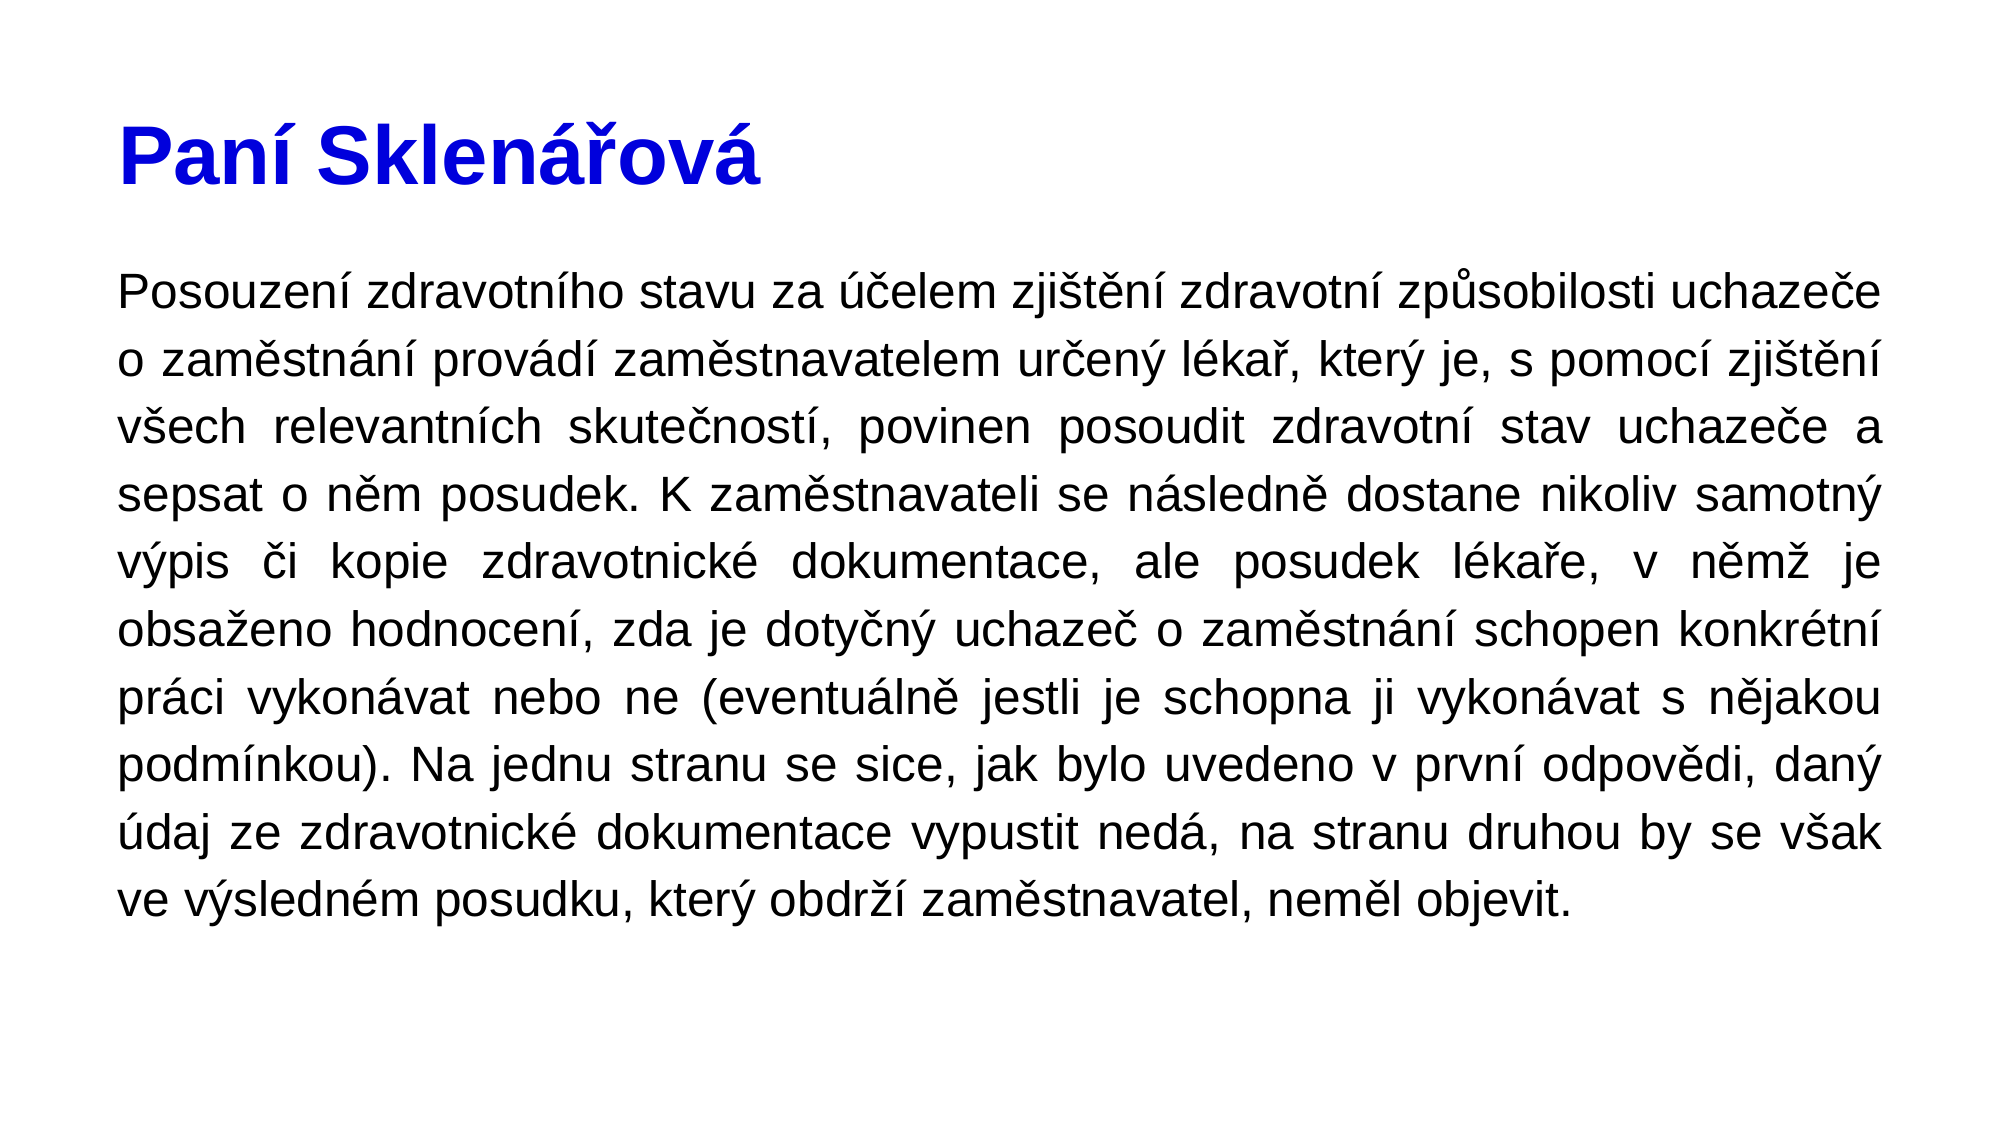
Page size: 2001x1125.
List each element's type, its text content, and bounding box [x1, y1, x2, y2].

list Posouzení zdravotního stavu za účelem zjištění zdravotní způsobilosti uchazeče o zaměstnání provádí zaměstnavatelem určený lékař, který je, s pomocí zjištění všech relevantních skutečností, povinen posoudit zdravotní stav uchazeče a sepsat o něm posudek. K zaměstnavateli se následně dostane nikoliv samotný výpis či kopie zdravotnické dokumentace, ale posudek lékaře, v němž je obsaženo hodnocení, zda je dotyčný uchazeč o zaměstnání schopen konkrétní práci vykonávat nebo ne (eventuálně jestli je schopna ji vykonávat s nějakou podmínkou). Na jednu stranu se sice, jak bylo uvedeno v první odpovědi, daný údaj ze zdravotnické dokumentace vypustit nedá, na stranu druhou by se však ve výsledném posudku, který obdrží zaměstnavatel, neměl objevit. [117, 250, 1882, 957]
title Paní Sklenářová [118, 118, 1883, 193]
